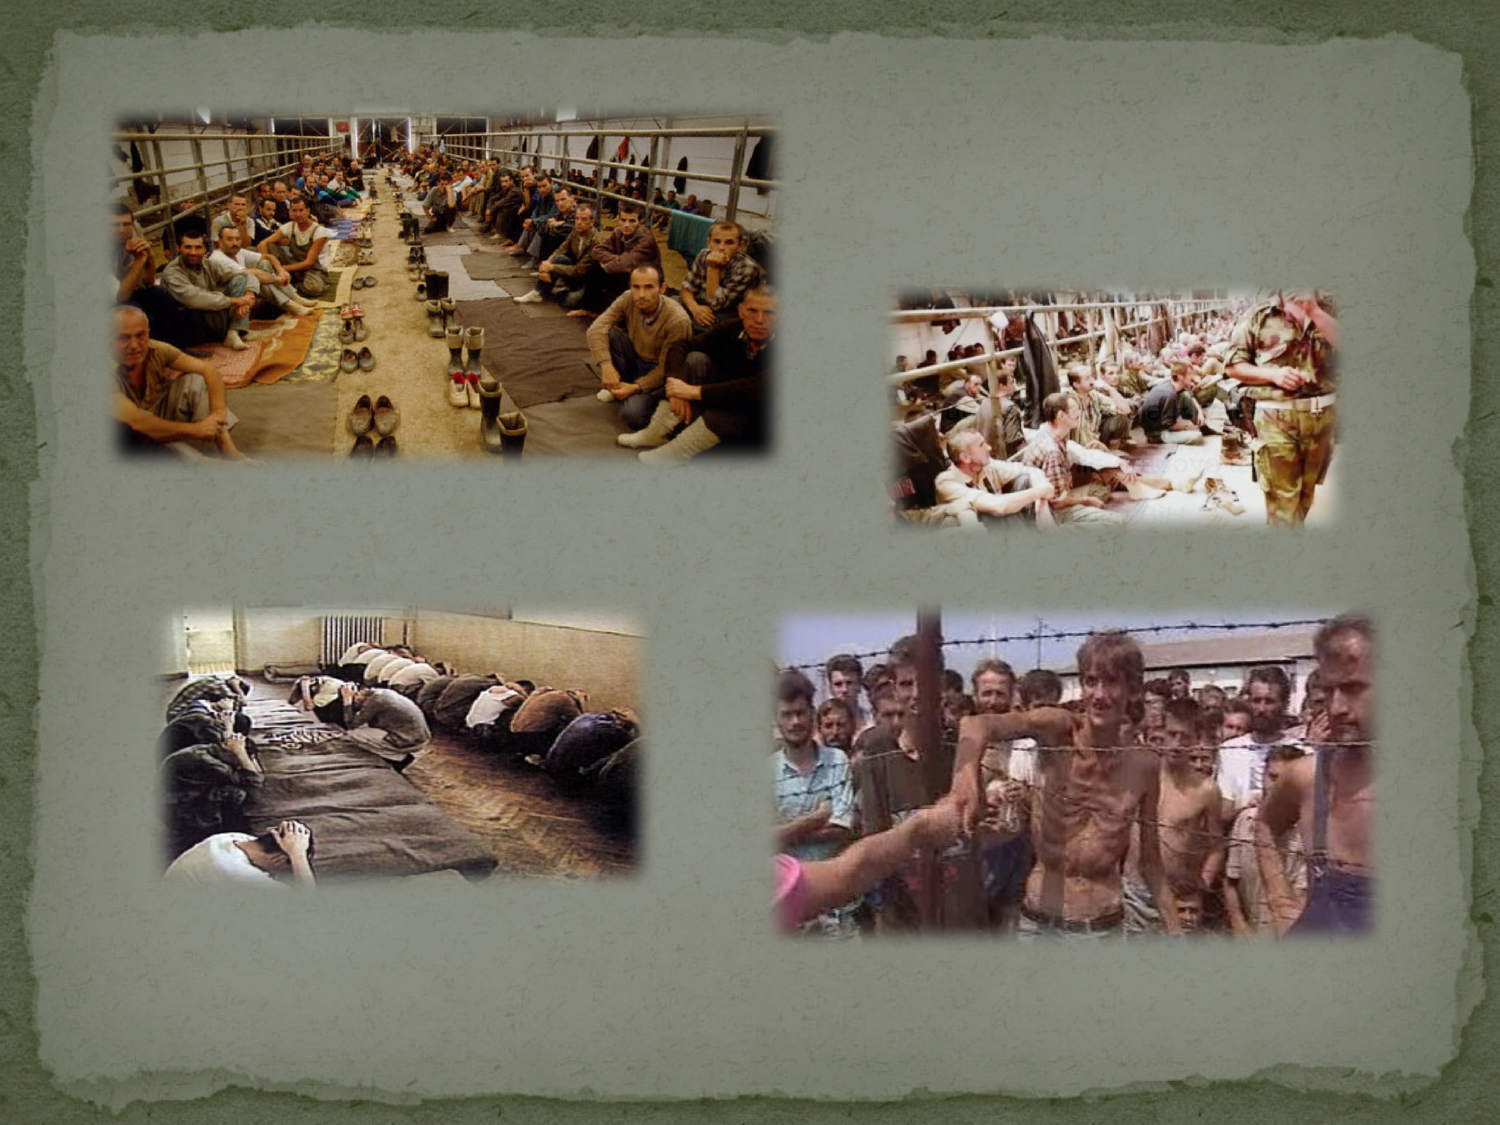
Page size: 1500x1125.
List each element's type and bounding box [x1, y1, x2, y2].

picture [881, 280, 1350, 538]
list [102, 103, 789, 473]
picture [763, 599, 1388, 952]
picture [149, 599, 657, 893]
